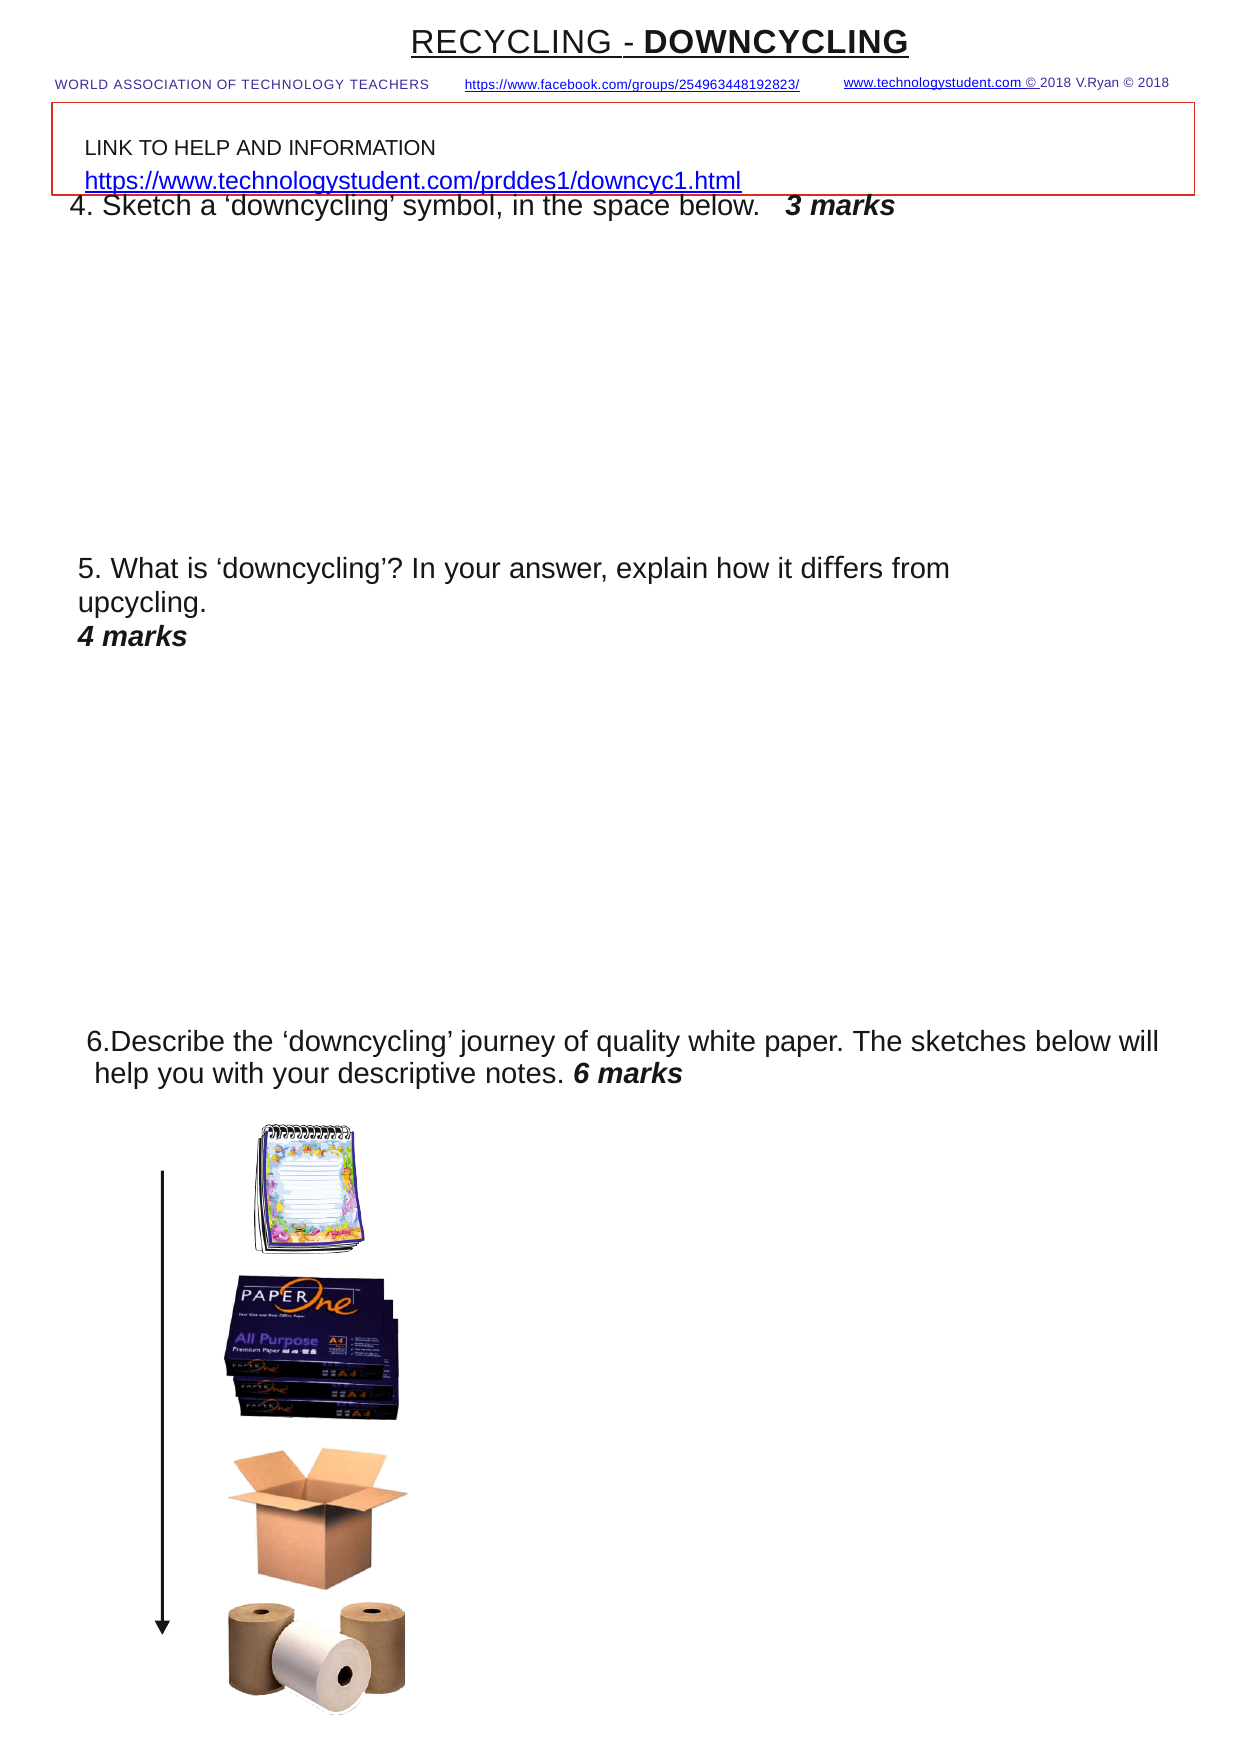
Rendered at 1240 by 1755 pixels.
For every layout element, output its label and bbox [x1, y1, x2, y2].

text_box [51, 18, 1196, 1716]
